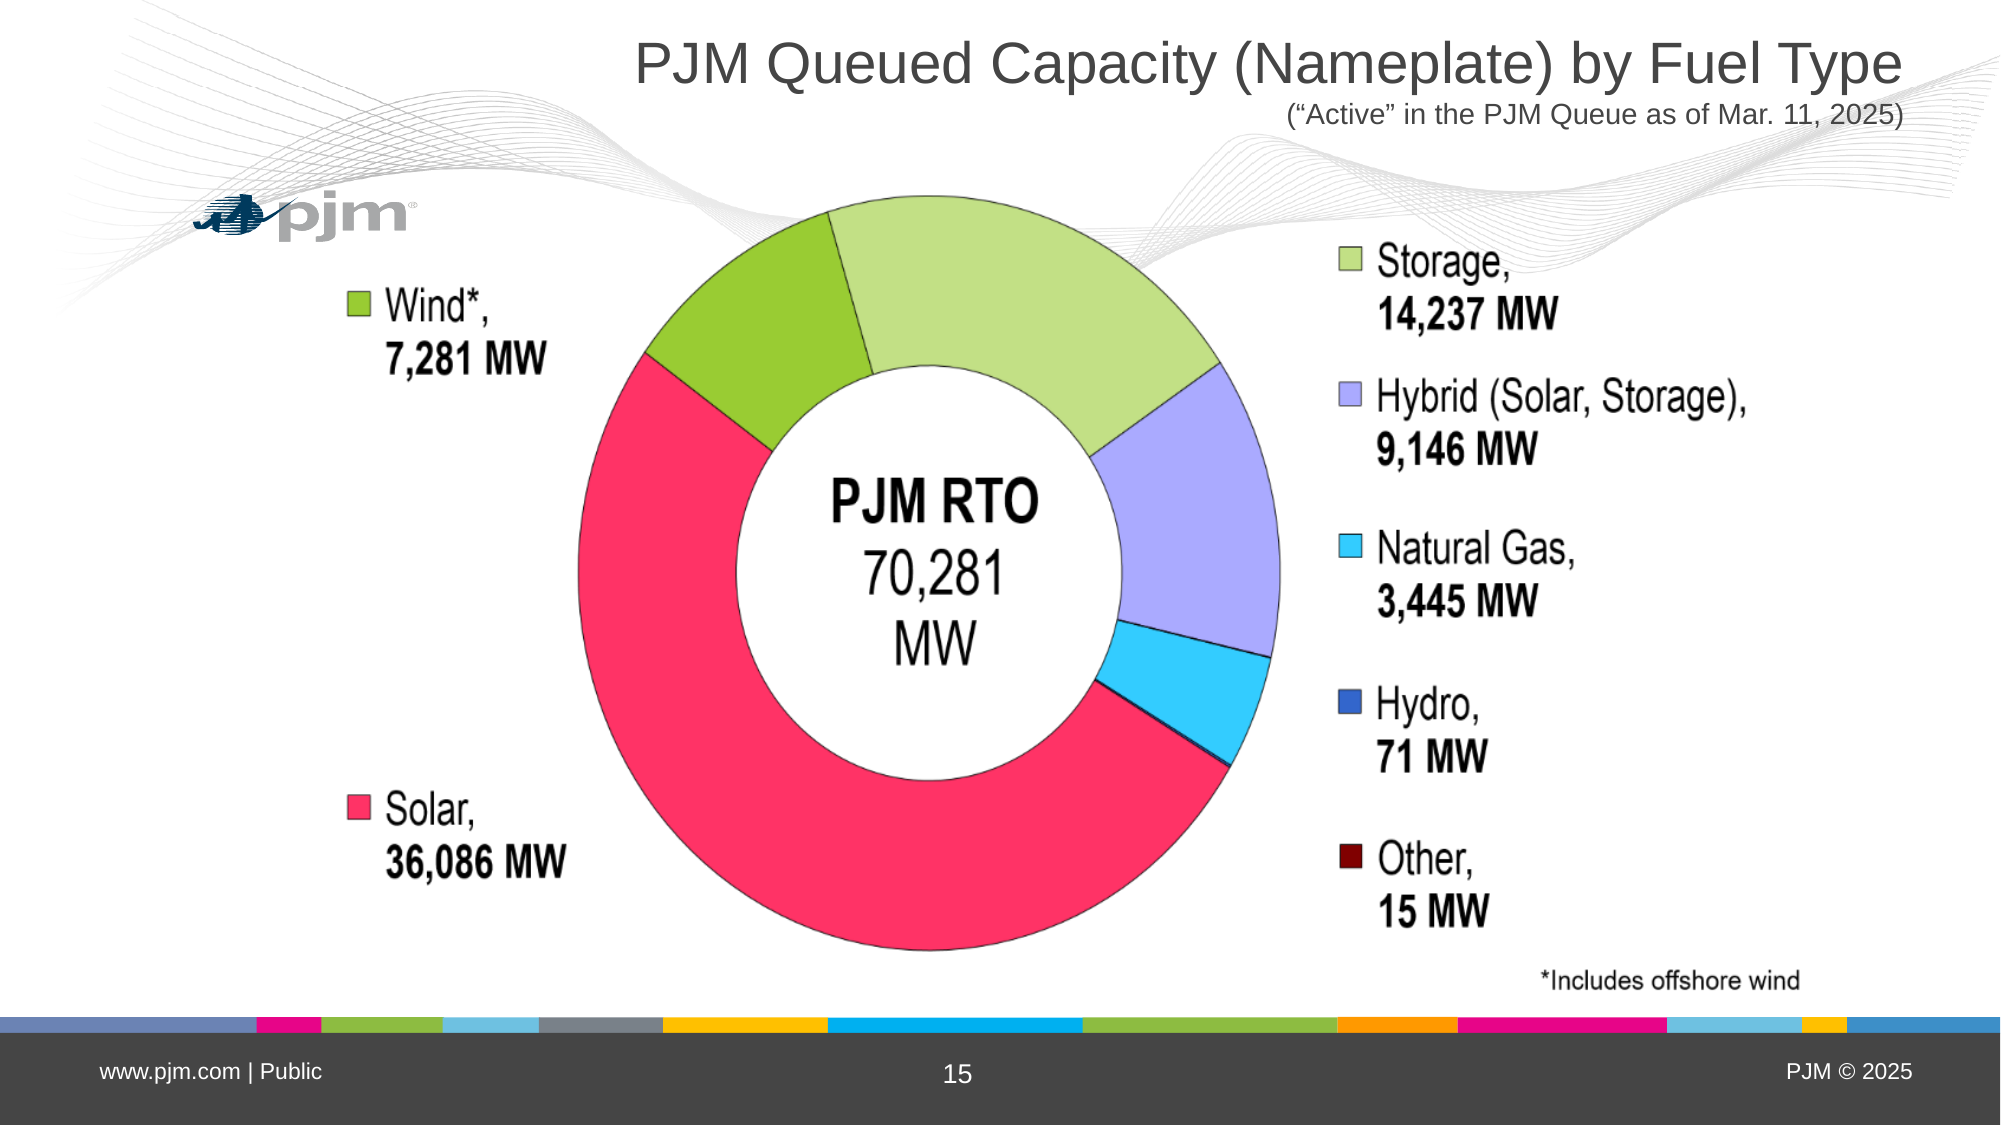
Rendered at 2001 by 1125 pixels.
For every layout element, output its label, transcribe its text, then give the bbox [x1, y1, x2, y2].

picture [278, 188, 1827, 1014]
title PJM Queued Capacity (Nameplate) by Fuel Type (“Active” in the PJM Queue as of Mar. 11, 2025) [87, 24, 1926, 130]
